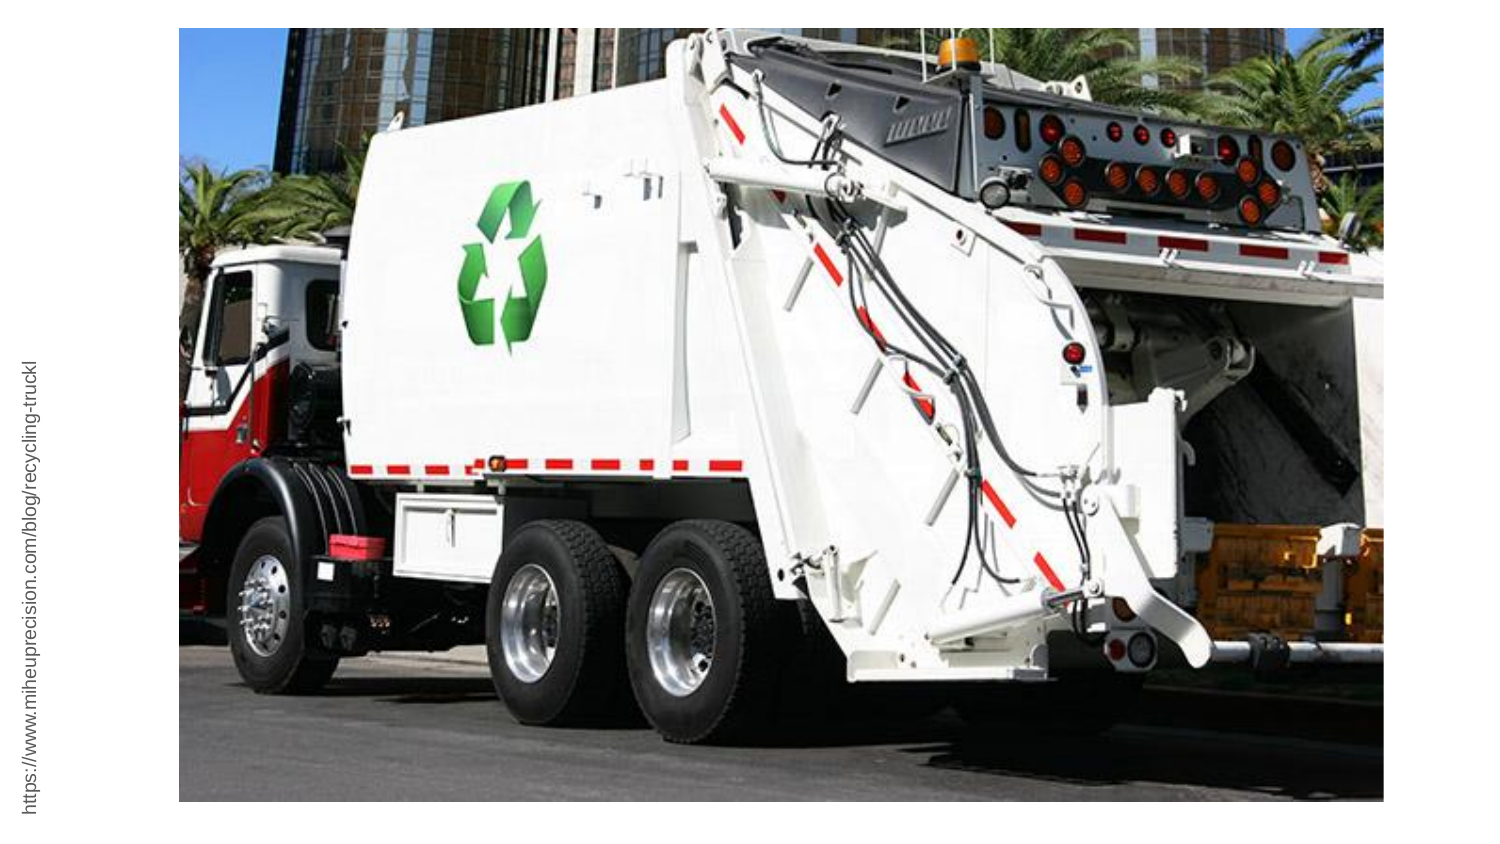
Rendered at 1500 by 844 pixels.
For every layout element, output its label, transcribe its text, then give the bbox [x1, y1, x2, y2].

picture [178, 28, 1384, 802]
list https://www.miheuprecision.com/blog/recycling-truckl [0, 335, 62, 831]
